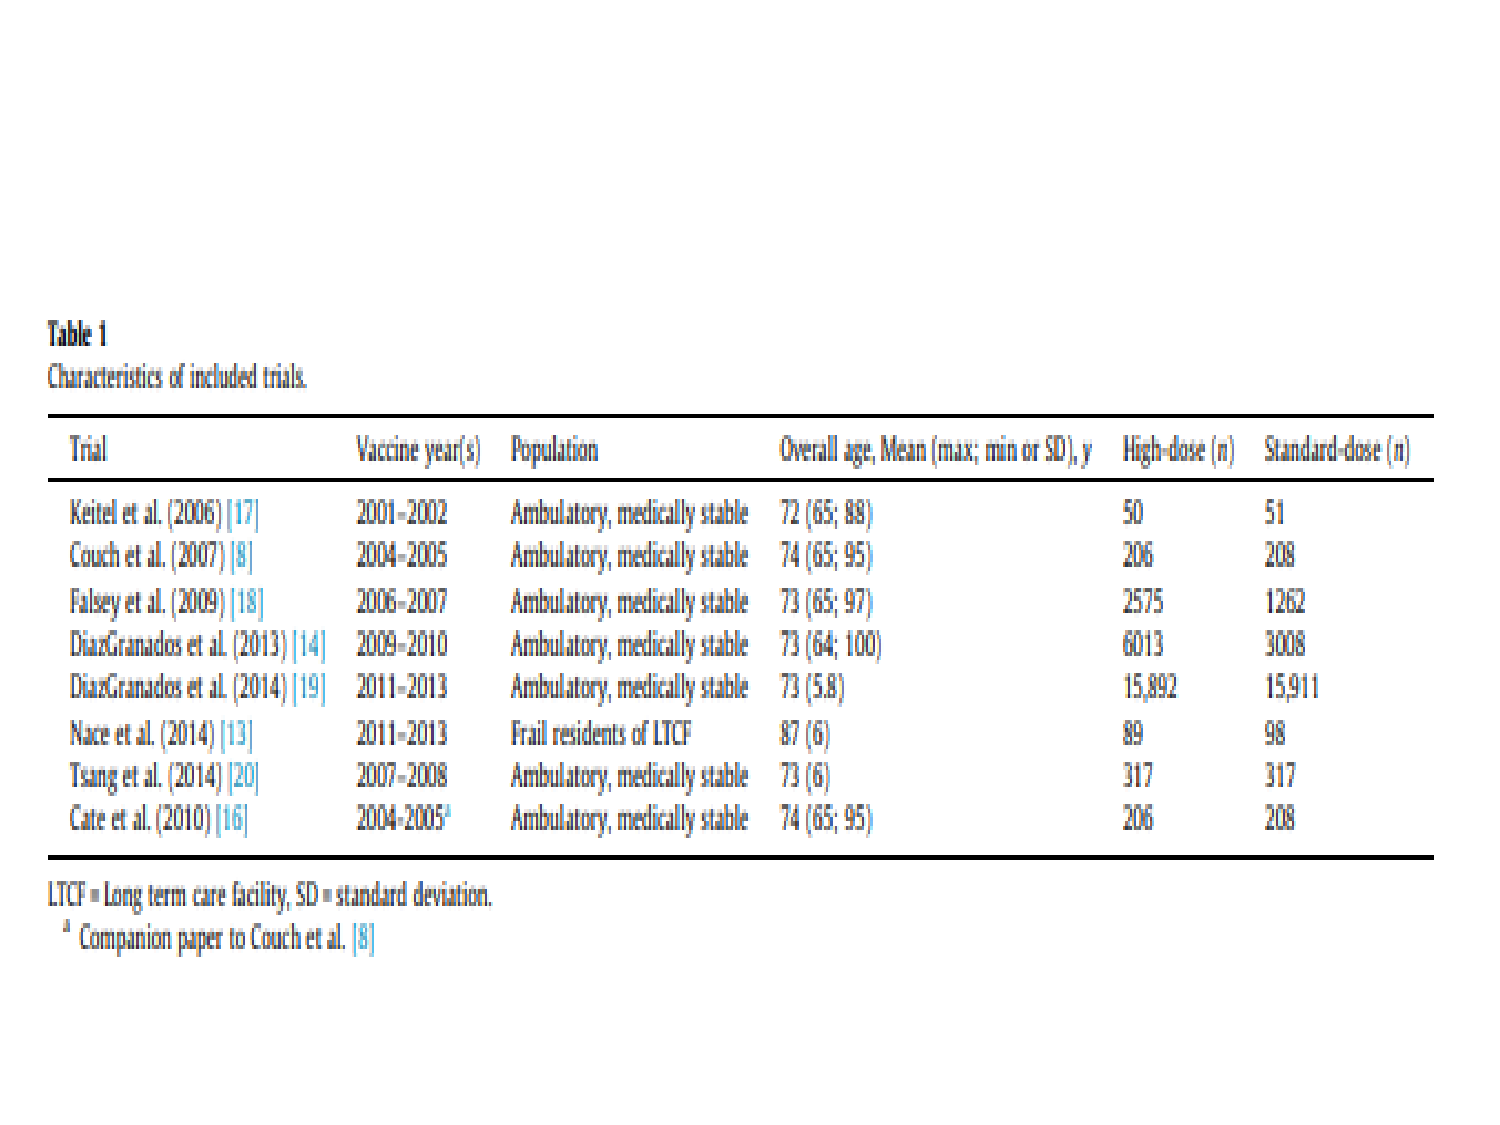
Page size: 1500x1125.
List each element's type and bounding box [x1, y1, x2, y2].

list [35, 304, 1454, 996]
